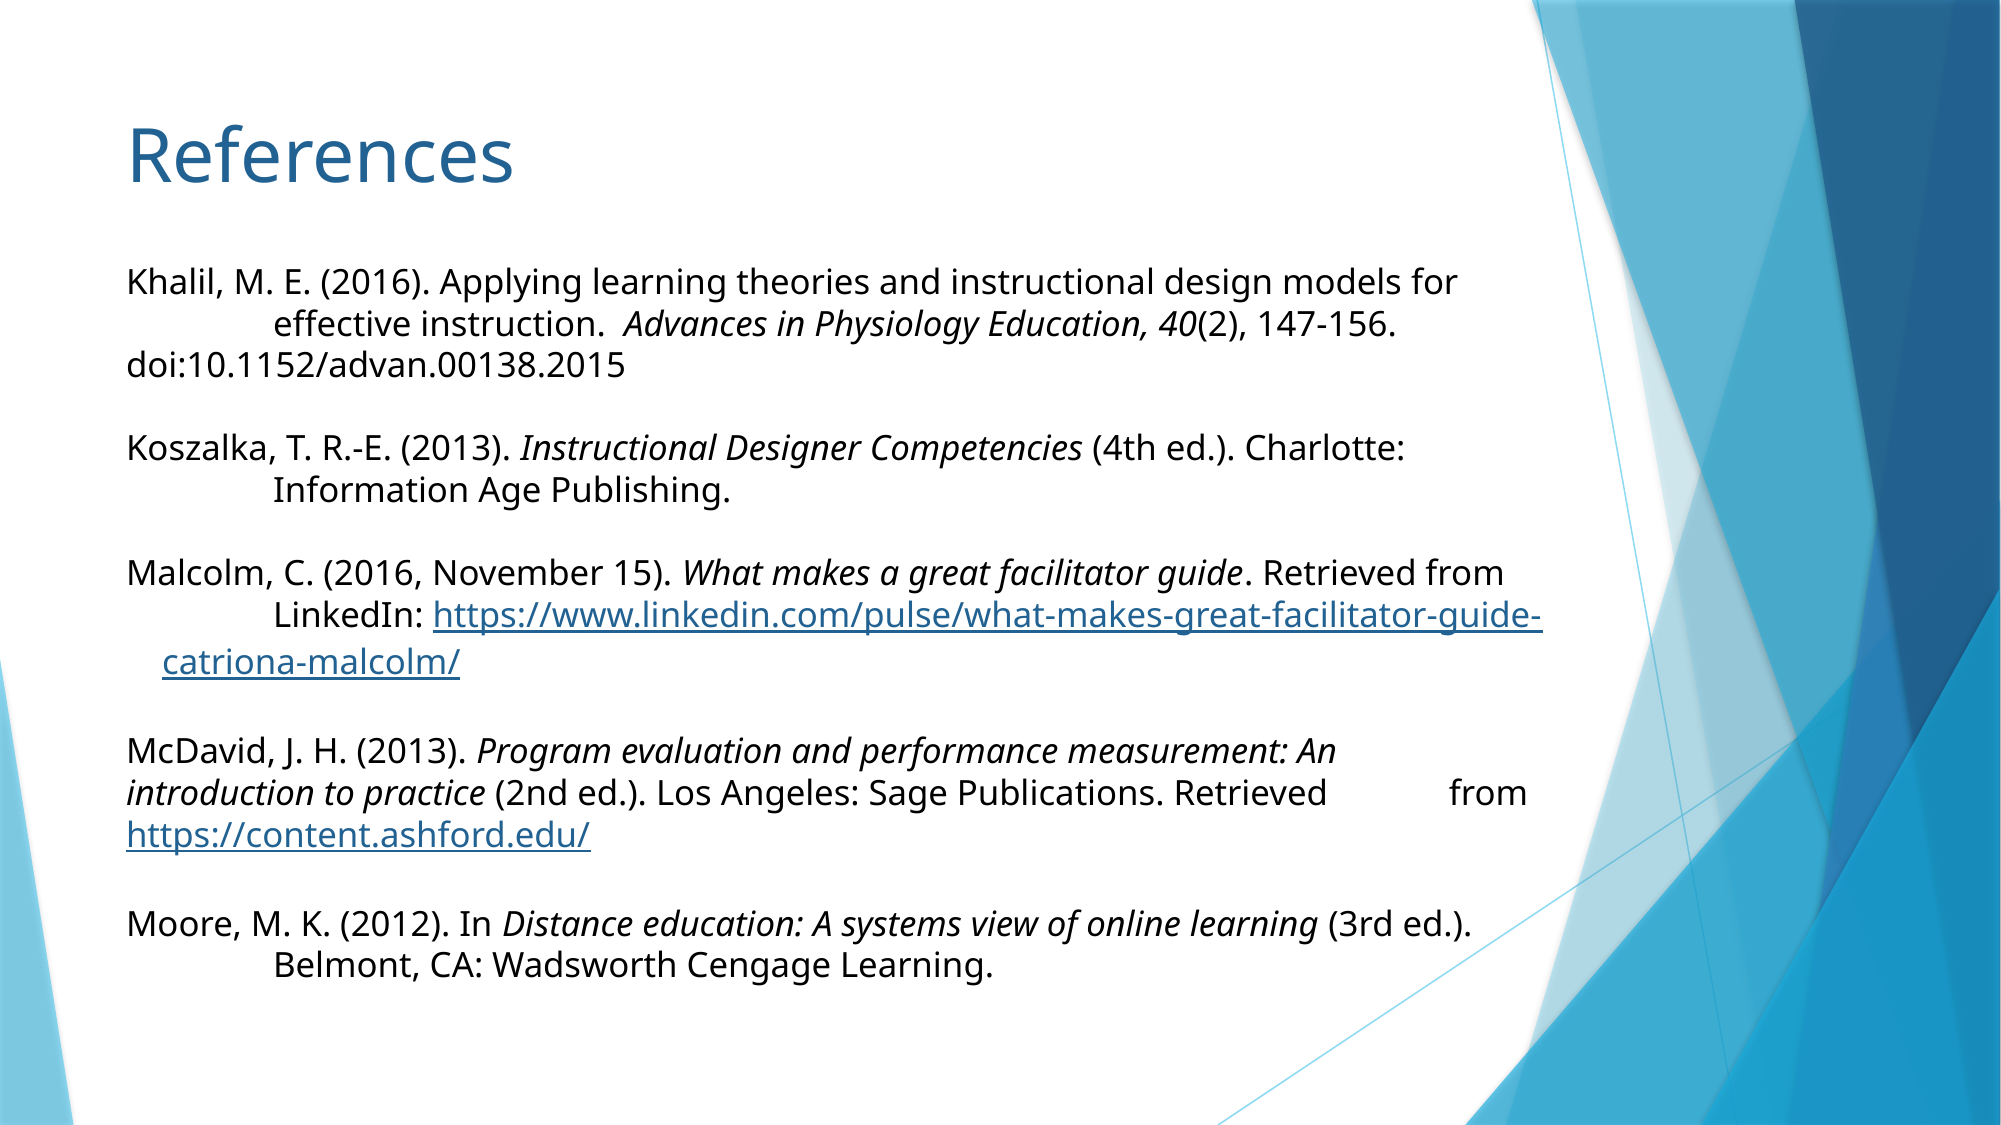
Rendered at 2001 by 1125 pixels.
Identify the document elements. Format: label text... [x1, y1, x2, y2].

list Khalil, M. E. (2016). Applying learning theories and instructional design models for effective instruction. Advances in Physiology Education, 40(2), 147-156. doi:10.1152/advan.00138.2015 Koszalka, T. R.-E. (2013). Instructional Designer Competencies (4th ed.). Charlotte: Information Age Publishing. Malcolm, C. (2016, November 15). What makes a great facilitator guide. Retrieved from LinkedIn: https://www.linkedin.com/pulse/what-makes-great-facilitator-guide- catriona-malcolm/ McDavid, J. H. (2013). Program evaluation and performance measurement: An introduction to practice (2nd ed.). Los Angeles: Sage Publications. Retrieved from https://content.ashford.edu/ Moore, M. K. (2012). In Distance education: A systems view of online learning (3rd ed.). Belmont, CA: Wadsworth Cengage Learning. [111, 252, 1577, 1007]
title References [111, 99, 1522, 222]
